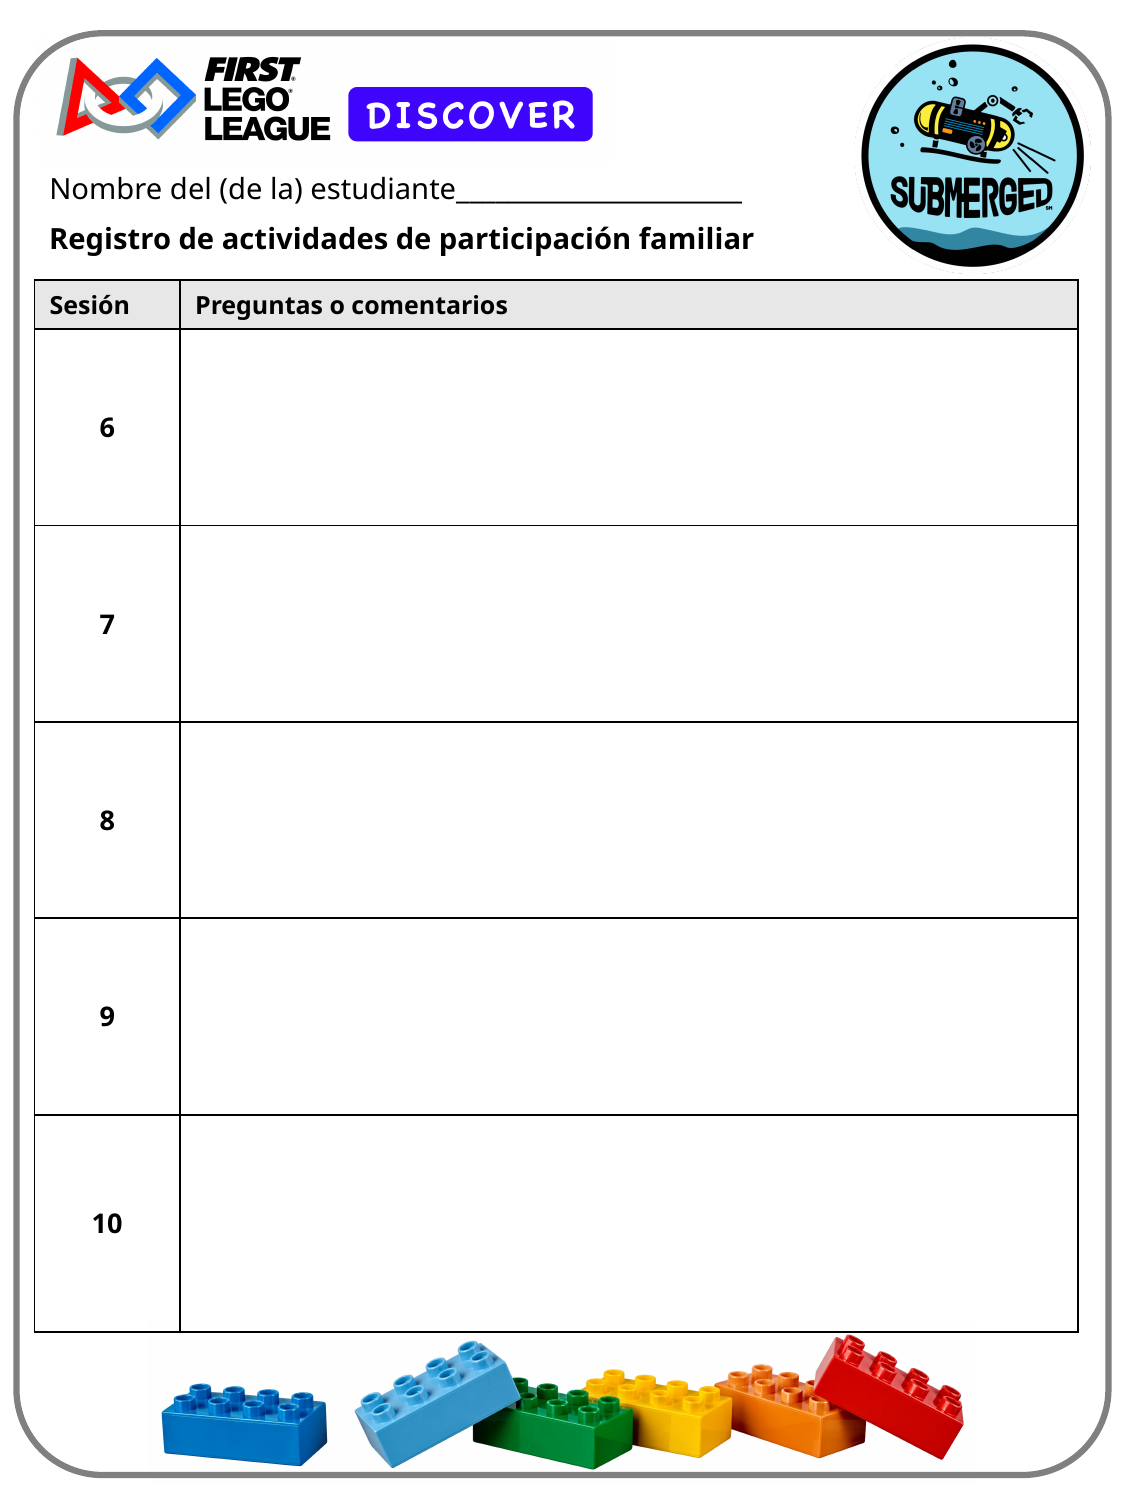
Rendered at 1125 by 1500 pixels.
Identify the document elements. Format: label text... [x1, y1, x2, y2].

text_box Registro de actividades de participación familiar [34, 224, 783, 274]
picture [854, 37, 1091, 274]
table_cell [181, 919, 1077, 1114]
table_cell [181, 526, 1077, 721]
table_cell 6 [35, 330, 179, 525]
table_cell [181, 1116, 1077, 1331]
table_cell [181, 723, 1077, 917]
table_cell 9 [35, 919, 179, 1114]
table_cell 8 [35, 723, 179, 917]
table_header Sesión [35, 281, 179, 328]
picture [147, 1320, 978, 1484]
text_box [15, 32, 1110, 1477]
table_cell 10 [35, 1116, 179, 1331]
text_box Nombre del (de la) estudiante______________________ [34, 162, 783, 224]
picture [34, 33, 615, 165]
table_cell [181, 330, 1077, 525]
table_header Preguntas o comentarios [181, 281, 1077, 328]
table_cell 7 [35, 526, 179, 721]
